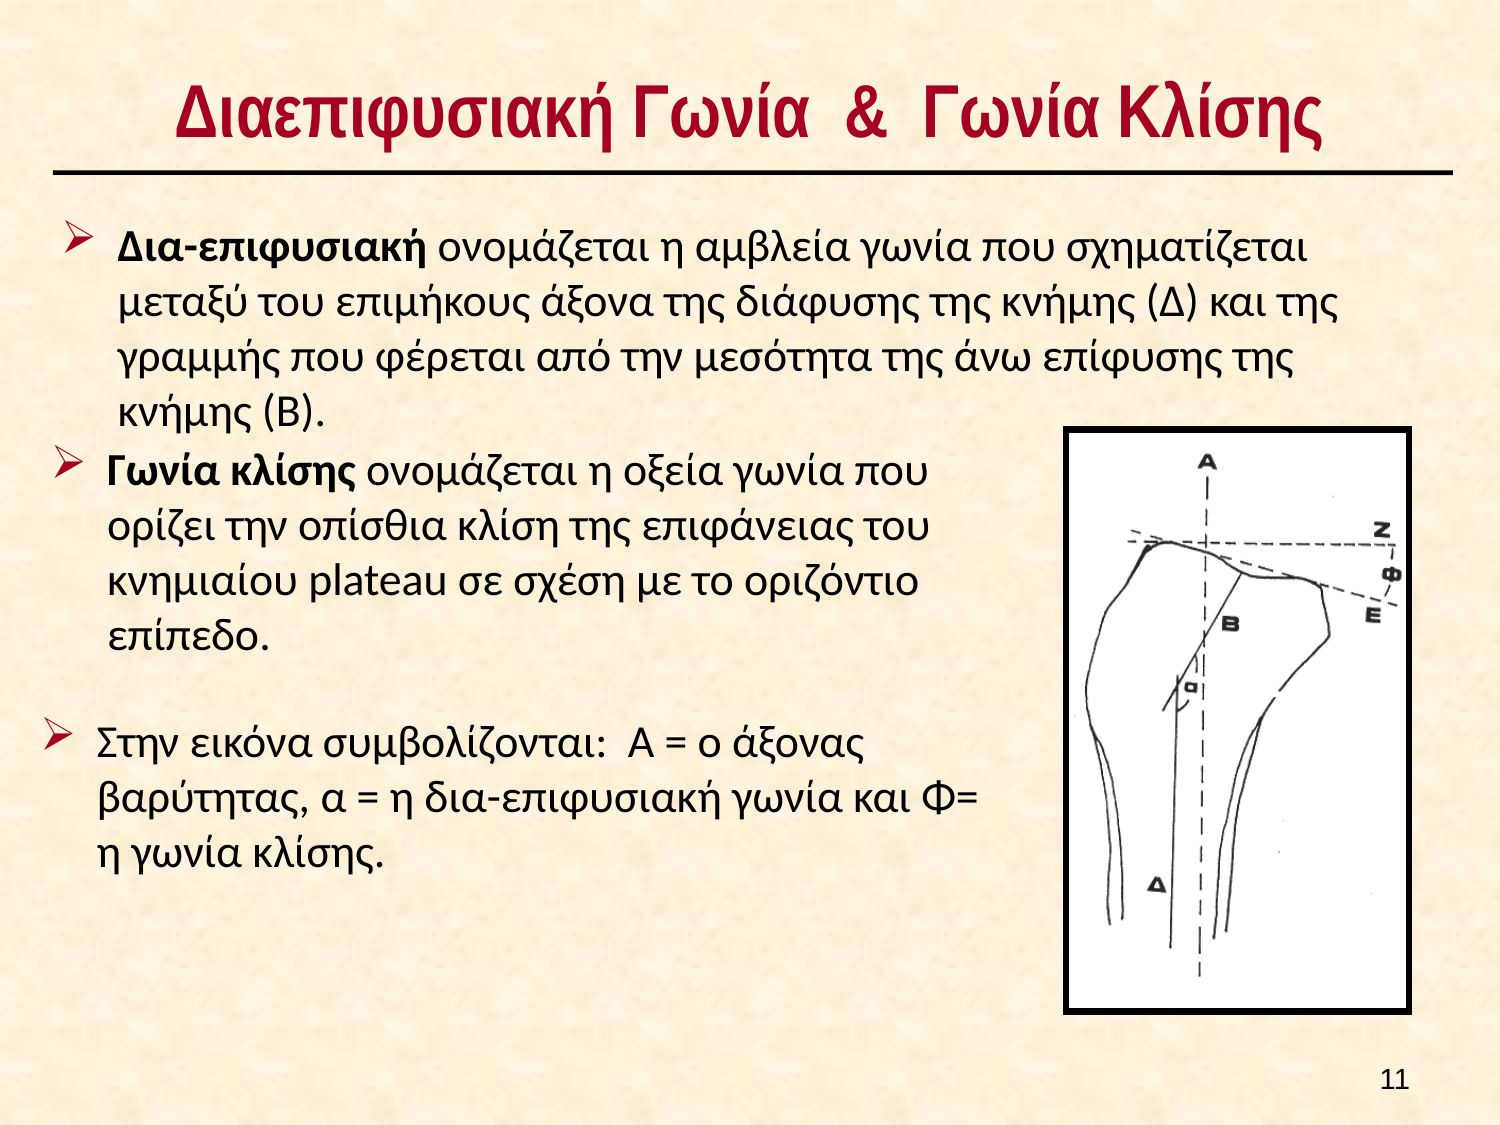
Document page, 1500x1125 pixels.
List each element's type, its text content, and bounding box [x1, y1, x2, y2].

slide_number 10 [1074, 1024, 1426, 1103]
text_box Γωνία κλίσης ονομάζεται η οξεία γωνία που ορίζει την οπίσθια κλίση της επιφάνειας του κνημιαίου plateau σε σχέση με το οριζόντιο επίπεδο. [36, 432, 992, 657]
title Διαεπιφυσιακή Γωνία & Γωνία Κλίσης [74, 30, 1426, 185]
text_box Δια-επιφυσιακή ονομάζεται η αμβλεία γωνία που σχηματίζεται μεταξύ του επιμήκους άξονα της διάφυσης της κνήμης (Δ) και της γραμμής που φέρεται από την μεσότητα της άνω επίφυσης της κνήμης (Β). [46, 208, 1443, 398]
picture [0, 0, 1500, 1125]
list Στην εικόνα συμβολίζονται: Α = ο άξονας βαρύτητας, α = η δια-επιφυσιακή γωνία και Φ= η γωνία κλίσης. [25, 704, 1013, 847]
